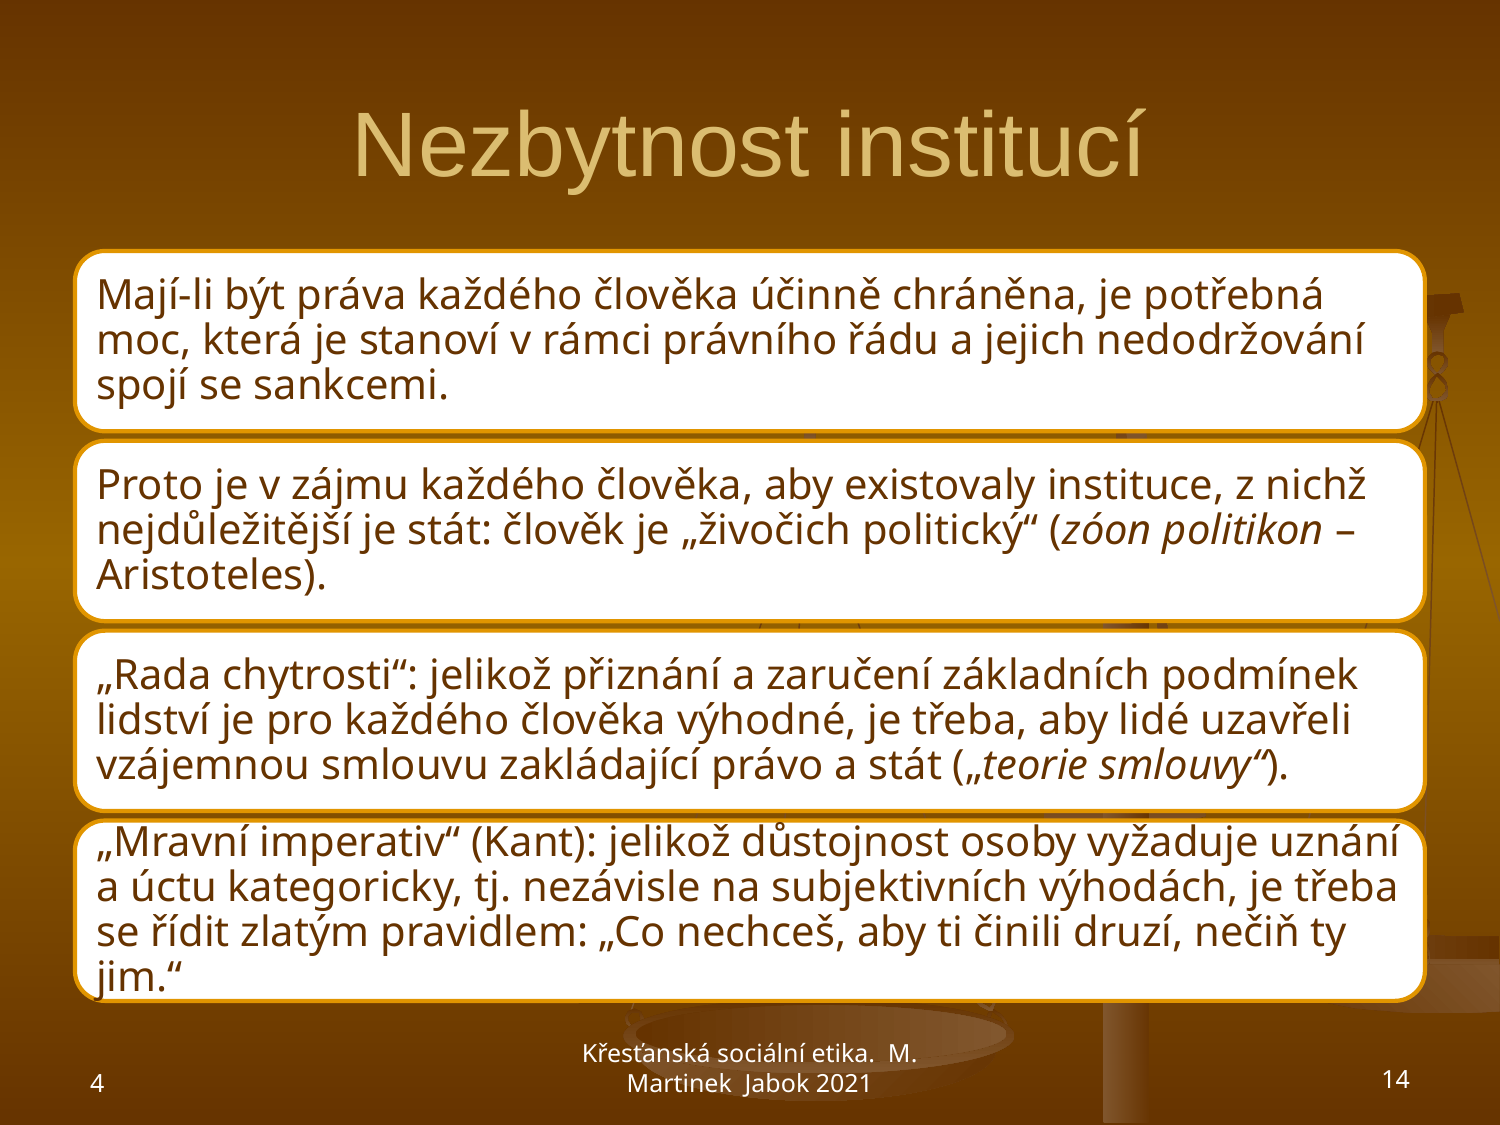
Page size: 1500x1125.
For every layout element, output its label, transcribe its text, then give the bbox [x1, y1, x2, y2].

footer Křesťanská sociální etika. M. Martinek Jabok 2021 [512, 1029, 988, 1106]
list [74, 245, 1426, 1006]
slide_number 4 [74, 1029, 426, 1106]
title Nezbytnost institucí [74, 45, 1426, 234]
slide_number 14 [1074, 1029, 1426, 1106]
